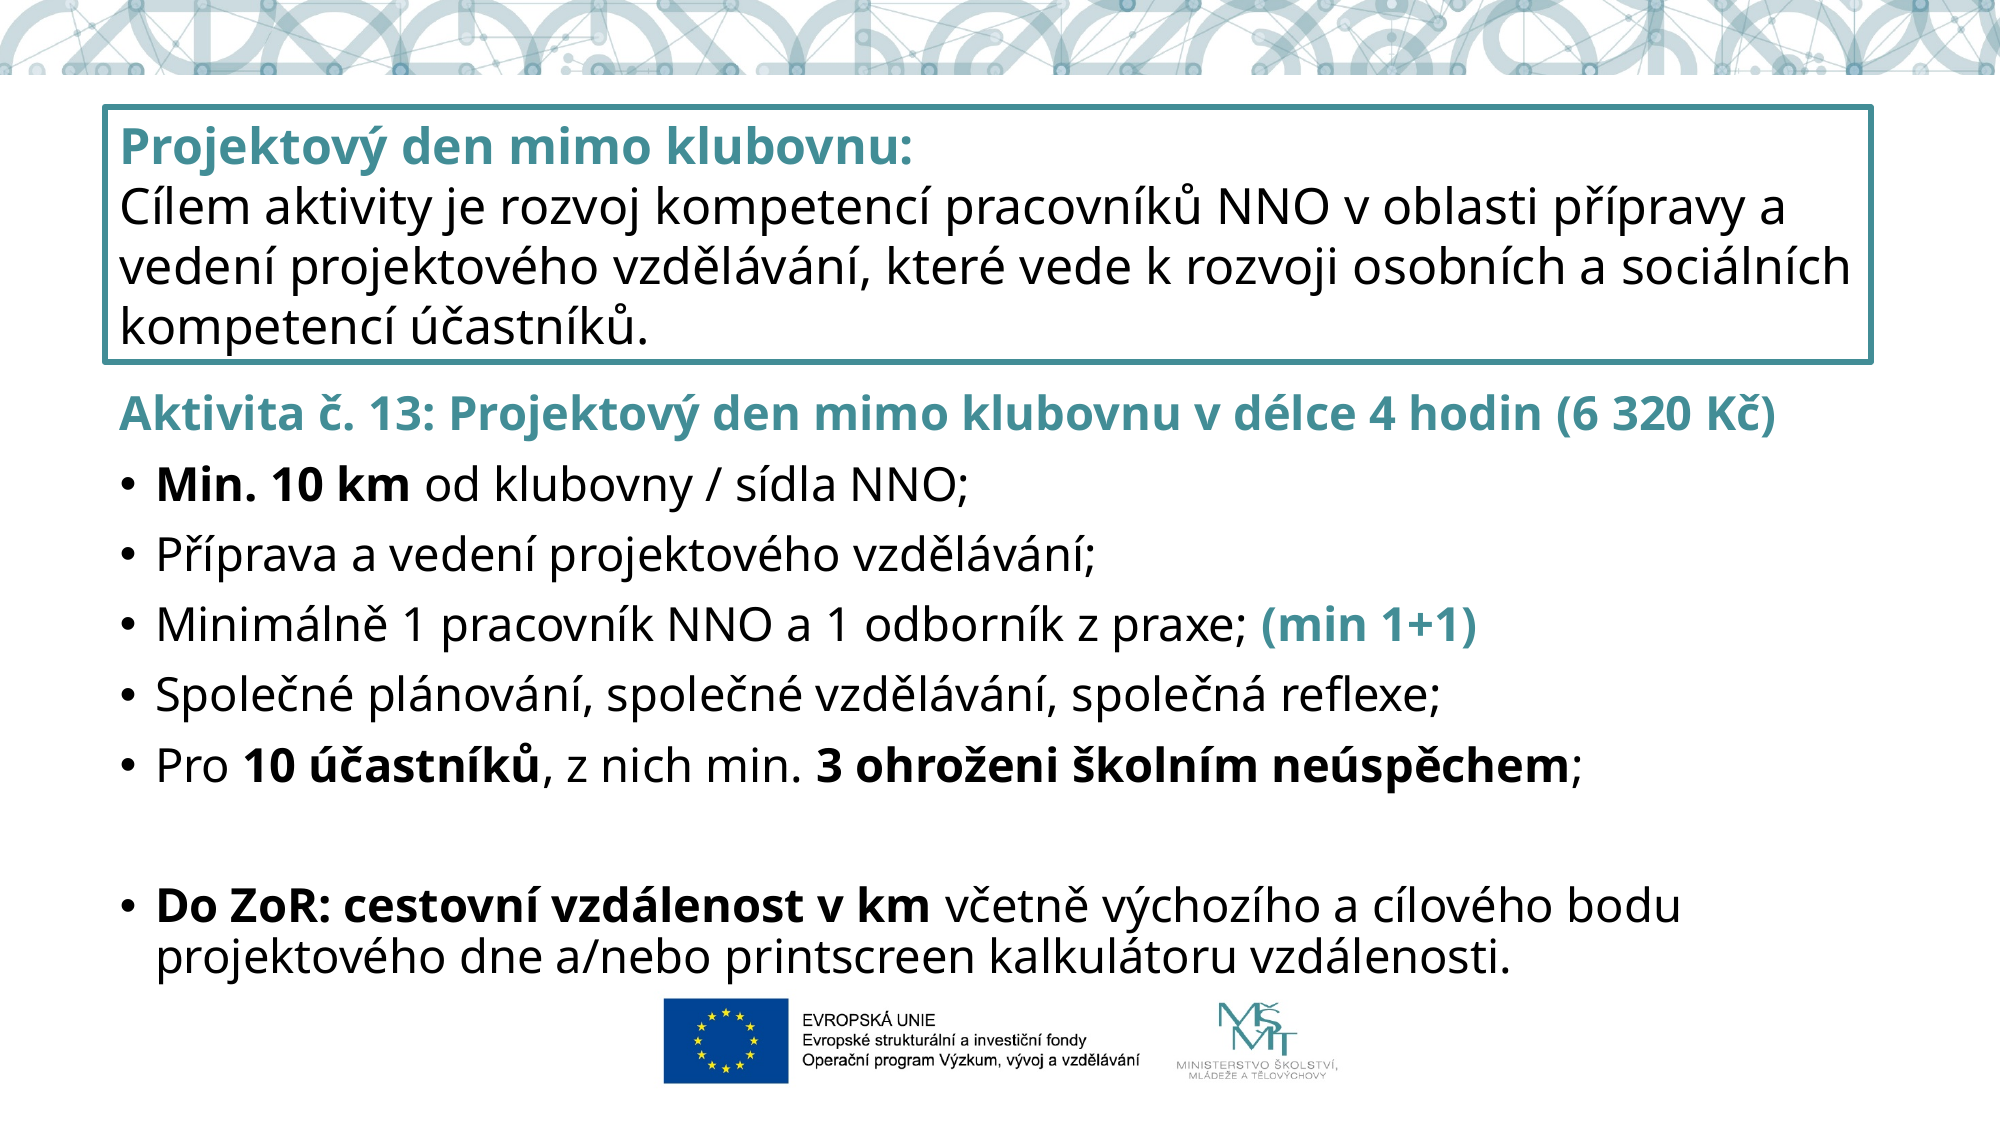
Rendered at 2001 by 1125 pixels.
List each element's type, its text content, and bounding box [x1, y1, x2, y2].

text_box Projektový den mimo klubovnu: Cílem aktivity je rozvoj kompetencí pracovníků NNO v oblasti přípravy a vedení projektového vzdělávání, které vede k rozvoji osobních a sociálních kompetencí účastníků. [104, 107, 1871, 362]
picture [0, 0, 2000, 75]
picture [621, 1002, 1379, 1125]
list Aktivita č. 13: Projektový den mimo klubovnu v délce 4 hodin (6 320 Kč) Min. 10 km od klubovny / sídla NNO; Příprava a vedení projektového vzdělávání; Minimálně 1 pracovník NNO a 1 odborník z praxe; (min 1+1) Společné plánování, společné vzdělávání, společná reflexe; Pro 10 účastníků, z nich min. 3 ohroženi školním neúspěchem; Do ZoR: cestovní vzdálenost v km včetně výchozího a cílového bodu projektového dne a/nebo printscreen kalkulátoru vzdálenosti. [104, 382, 1871, 1002]
